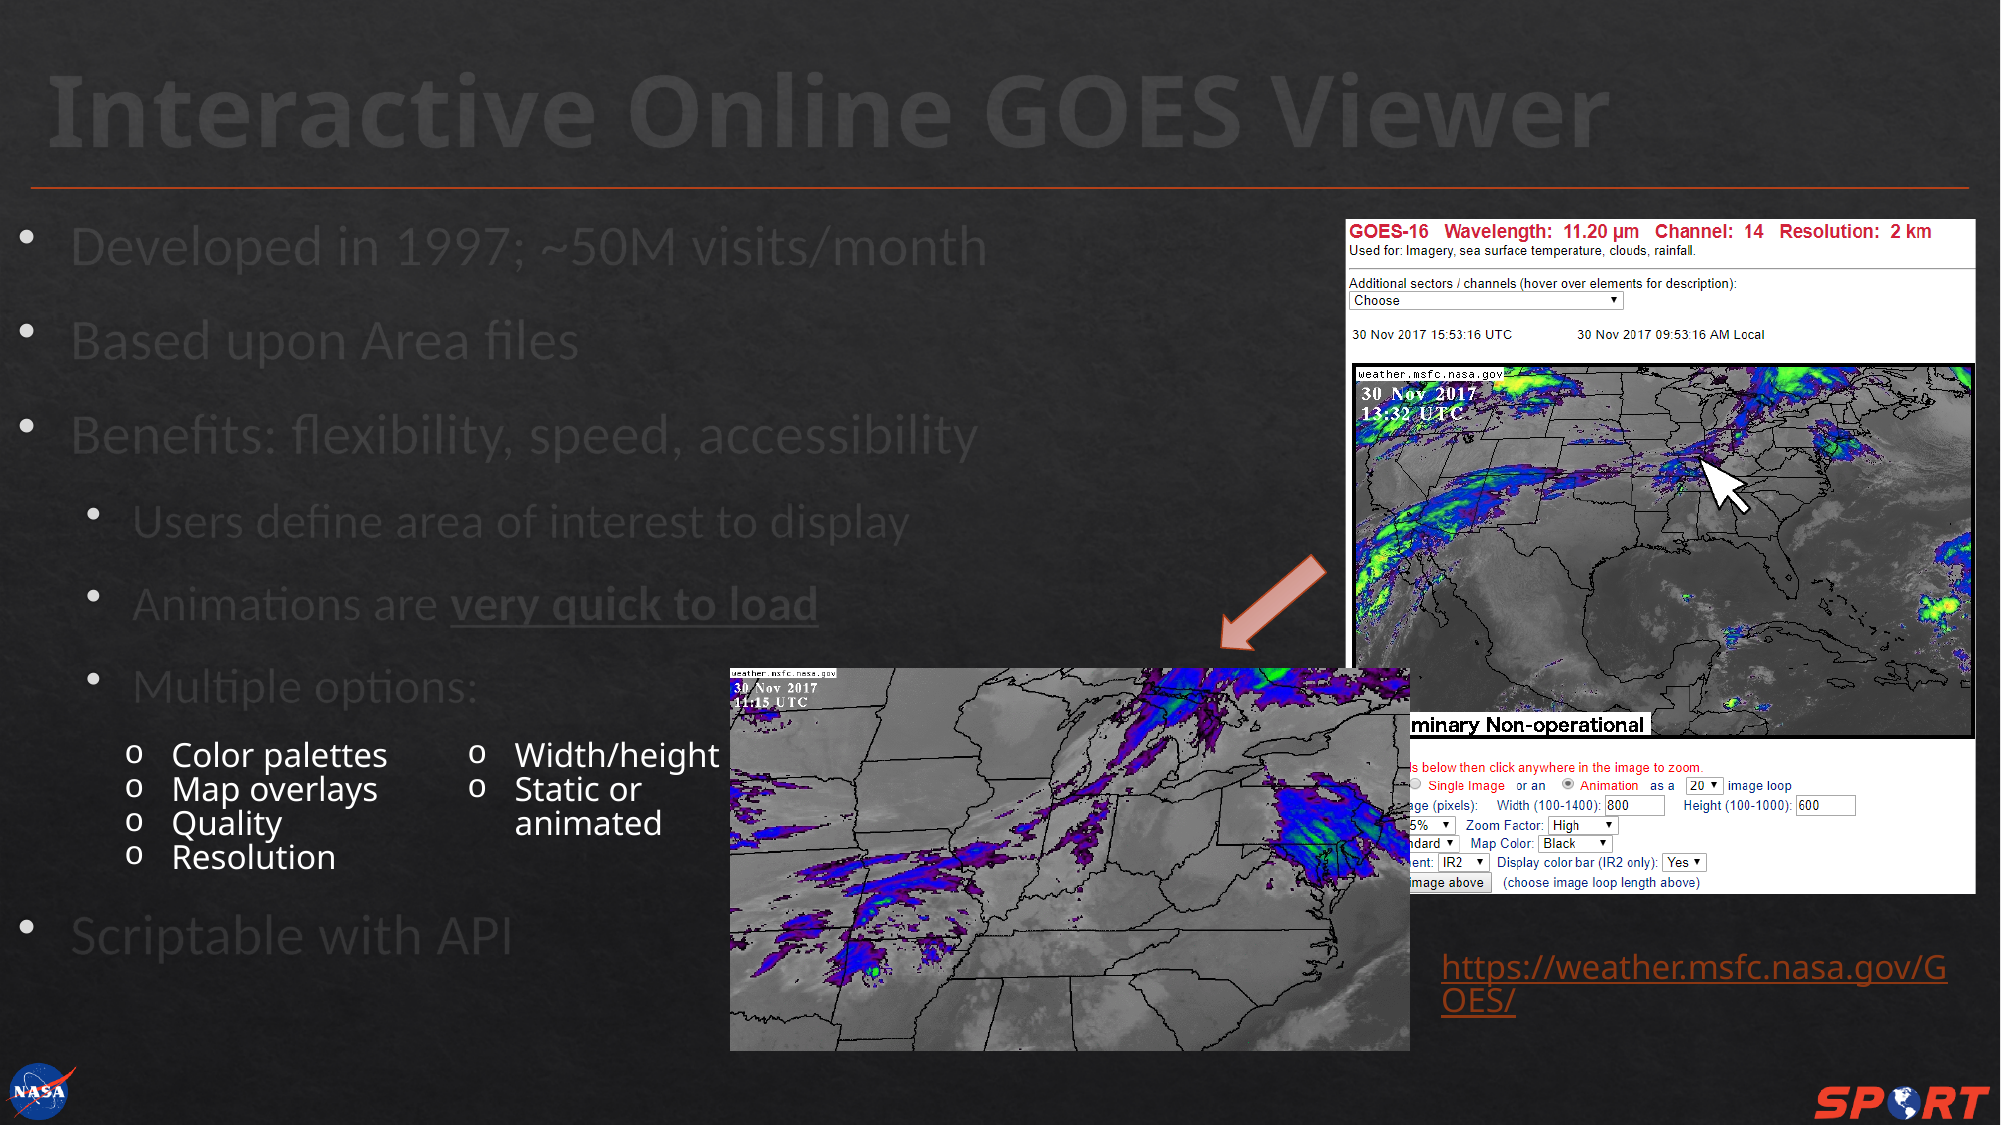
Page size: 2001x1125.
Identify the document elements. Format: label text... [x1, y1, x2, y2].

picture [730, 218, 1976, 1051]
title Interactive Online GOES Viewer [31, 27, 1969, 187]
text_box [1220, 554, 1327, 651]
picture [2, 1059, 82, 1125]
text_box Color palettes Map overlays Quality Resolution Width/height Static or animated [34, 732, 722, 902]
list Developed in 1997; ~50M visits/month Based upon Area files Benefits: flexibility, speed, accessibility Users define area of interest to display Animations are very quick to load Multiple options: Scriptable with API [0, 199, 1227, 1048]
text_box https://weather.msfc.nasa.gov/GOES/ [1426, 938, 1989, 999]
picture [1812, 1083, 1991, 1120]
